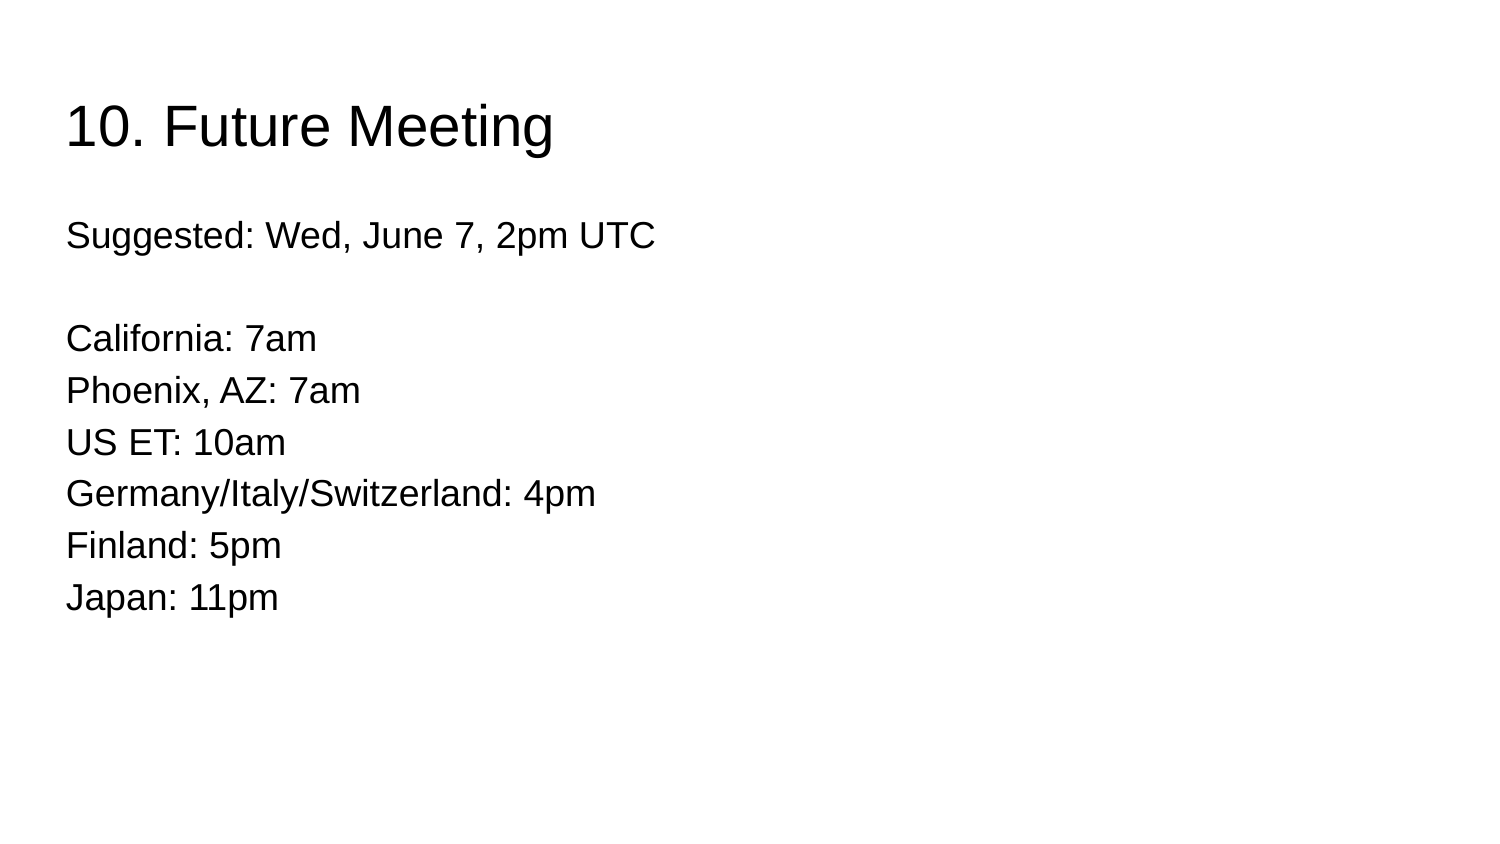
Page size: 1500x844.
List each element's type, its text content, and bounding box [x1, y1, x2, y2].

text_box Suggested: Wed, June 7, 2pm UTC California: 7am Phoenix, AZ: 7am US ET: 10am Germany/Italy/Switzerland: 4pm Finland: 5pm Japan: 11pm [51, 189, 1448, 749]
text_box 10. Future Meeting [51, 72, 1448, 166]
